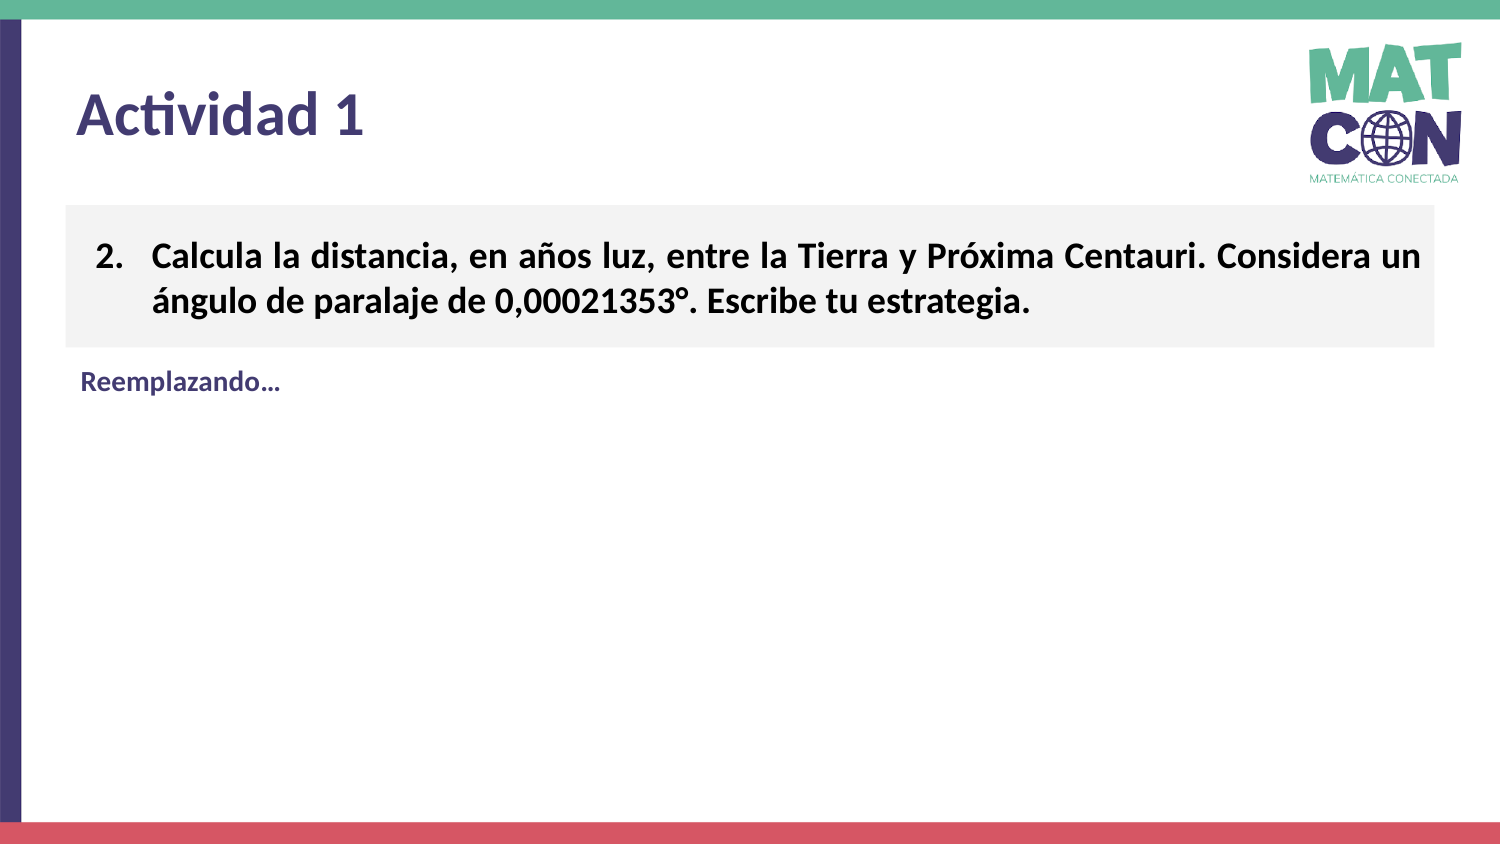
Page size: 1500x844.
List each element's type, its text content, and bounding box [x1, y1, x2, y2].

text_box Calcula la distancia, en años luz, entre la Tierra y Próxima Centauri. Considera un ángulo de paralaje de 0,00021353°. Escribe tu estrategia. [65, 205, 1435, 348]
text_box Actividad 1 [65, 67, 1071, 154]
text_box Reemplazando… [65, 347, 363, 413]
picture [0, 0, 1500, 844]
